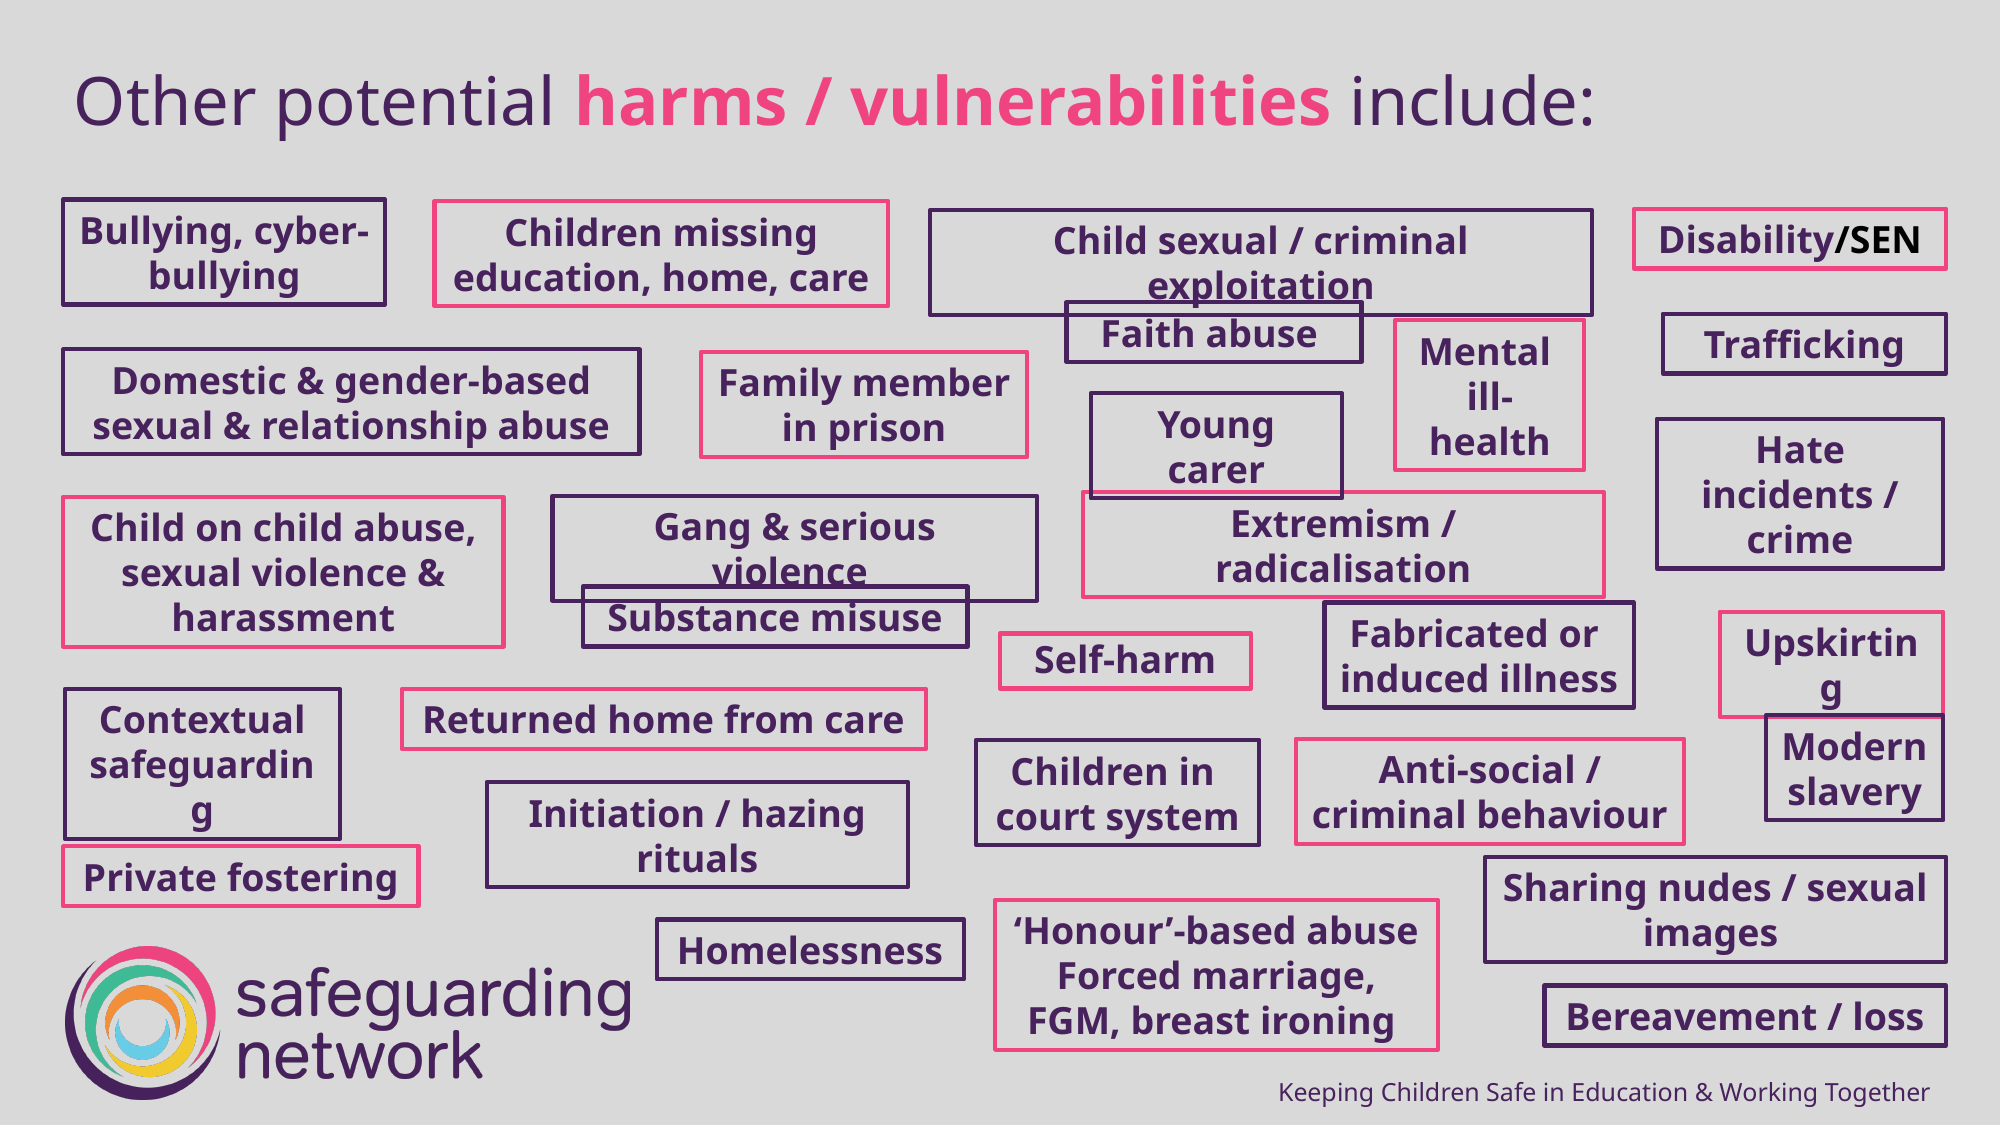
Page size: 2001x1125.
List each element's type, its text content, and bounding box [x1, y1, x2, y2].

text_box Gang & serious violence [552, 495, 1037, 601]
text_box Upskirting [1719, 611, 1944, 717]
text_box Bereavement / loss [1544, 985, 1946, 1046]
text_box Family member in prison [701, 351, 1028, 457]
text_box Modern slavery [1765, 715, 1944, 821]
text_box Trafficking [1662, 313, 1946, 374]
text_box Young carer [1090, 393, 1342, 499]
picture [65, 946, 630, 1100]
text_box Disability/SEN [1633, 208, 1946, 269]
text_box Children missing education, home, care [434, 201, 889, 307]
text_box Private fostering [63, 846, 419, 907]
text_box Returned home from care [401, 688, 926, 749]
text_box Keeping Children Safe in Education & Working Together [783, 1068, 1947, 1114]
text_box ‘Honour’-based abuse Forced marriage, FGM, breast ironing [995, 899, 1438, 1050]
text_box Hate incidents / crime [1656, 418, 1944, 569]
text_box Anti-social / criminal behaviour [1295, 738, 1685, 844]
text_box Children in court system [975, 739, 1260, 845]
text_box Mental ill-health [1395, 319, 1585, 470]
text_box Sharing nudes / sexual images [1485, 856, 1946, 962]
text_box Faith abuse [1066, 302, 1362, 362]
text_box Child on child abuse, sexual violence & harassment [63, 496, 504, 647]
text_box Substance misuse [582, 586, 968, 647]
title Other potential harms / vulnerabilities include: [59, 59, 1946, 148]
text_box Contextual safeguarding [64, 688, 340, 839]
text_box Child sexual / criminal exploitation [930, 210, 1592, 315]
text_box Homelessness [656, 919, 964, 980]
text_box Domestic & gender-based sexual & relationship abuse [63, 349, 640, 455]
text_box Initiation / hazing rituals [486, 782, 908, 888]
text_box Bullying, cyber-bullying [63, 199, 386, 305]
text_box Extremism / radicalisation [1082, 492, 1604, 597]
subtitle Self-harm [999, 633, 1251, 689]
text_box Fabricated or induced illness [1324, 602, 1634, 708]
